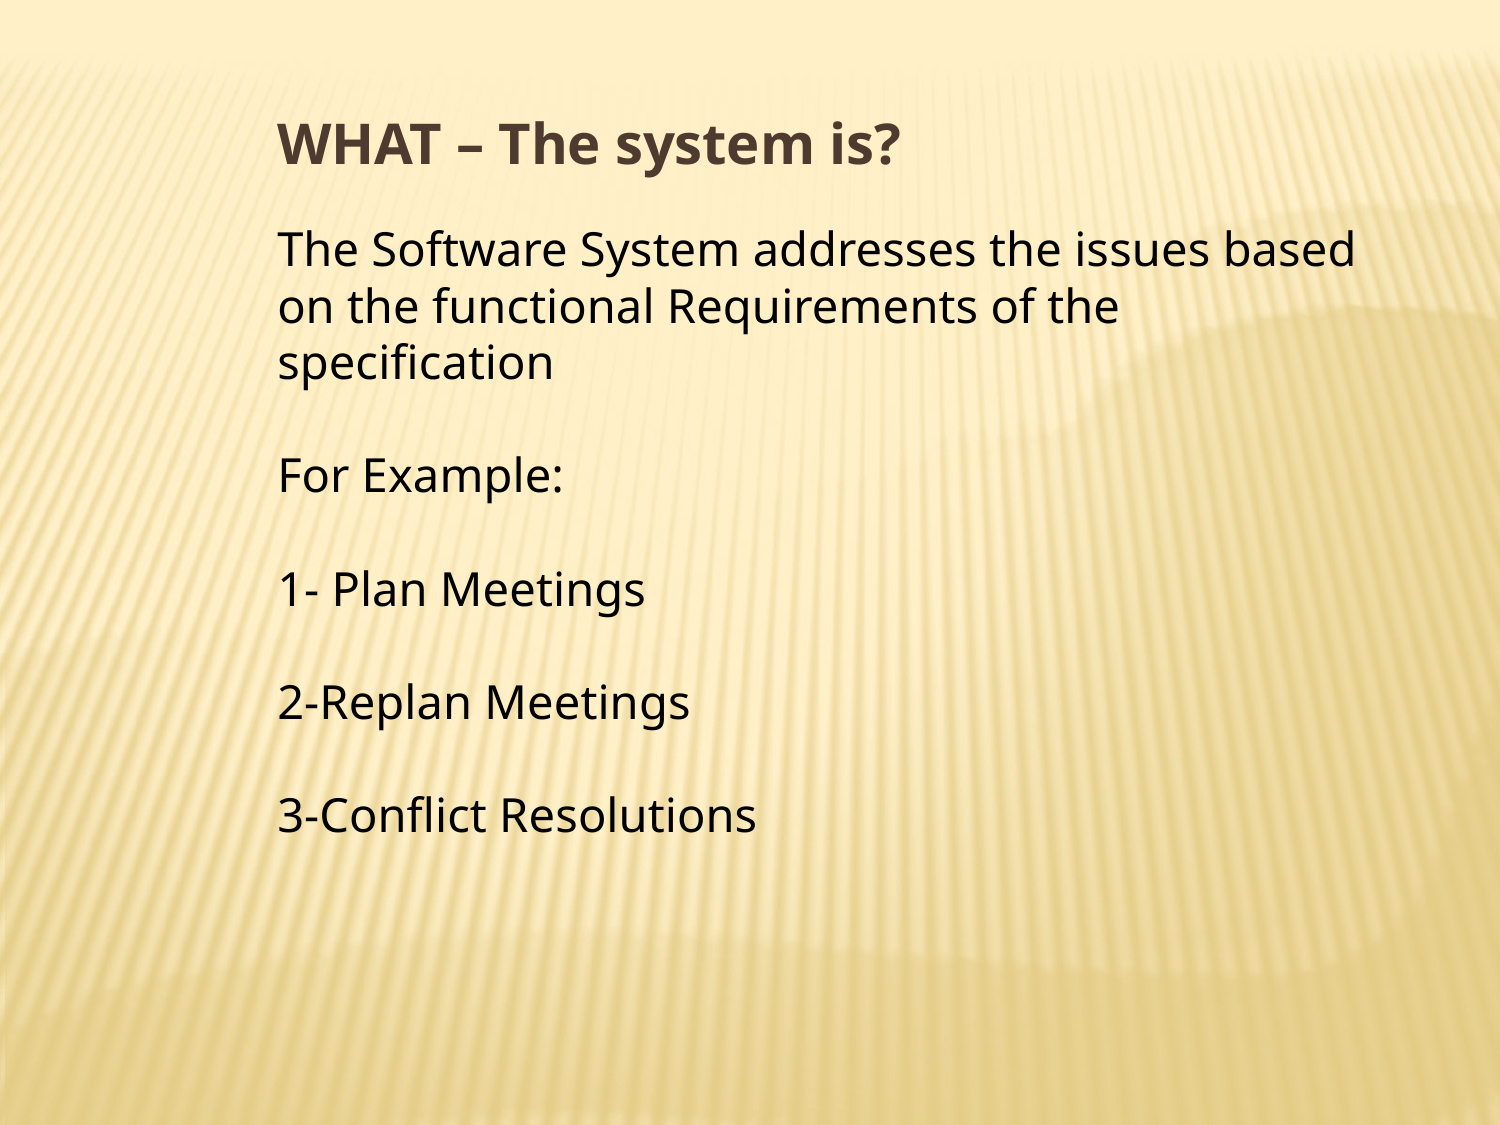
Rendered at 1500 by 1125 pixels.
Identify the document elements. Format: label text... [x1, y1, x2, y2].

title WHAT – The system is? The Software System addresses the issues based on the functional Requirements of the specification For Example: 1- Plan Meetings 2-Replan Meetings 3-Conflict Resolutions [262, 99, 1388, 938]
